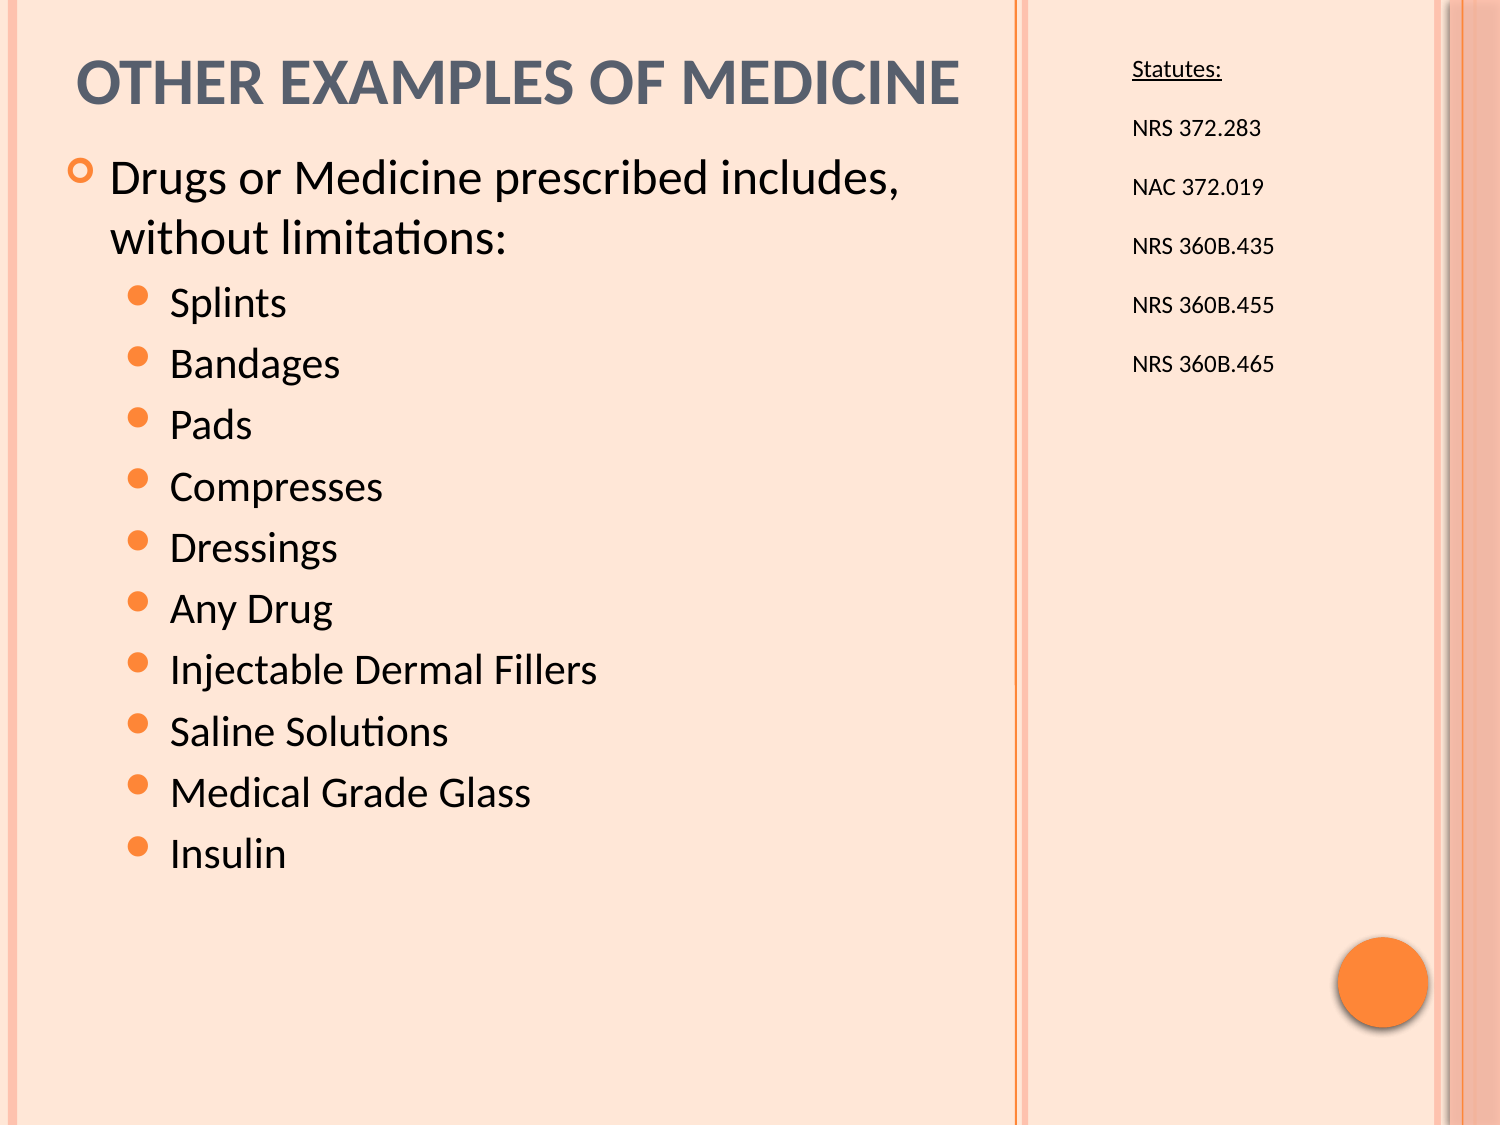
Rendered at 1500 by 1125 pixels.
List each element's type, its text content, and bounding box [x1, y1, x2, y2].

title Other Examples of Medicine [50, 50, 988, 125]
list Statutes: NRS 372.283 NAC 372.019 NRS 360B.435 NRS 360B.455 NRS 360B.465 [1117, 45, 1368, 863]
list Drugs or Medicine prescribed includes, without limitations: Splints Bandages Pads Compresses Dressings Any Drug Injectable Dermal Fillers Saline Solutions Medical Grade Glass Insulin [50, 137, 975, 1083]
